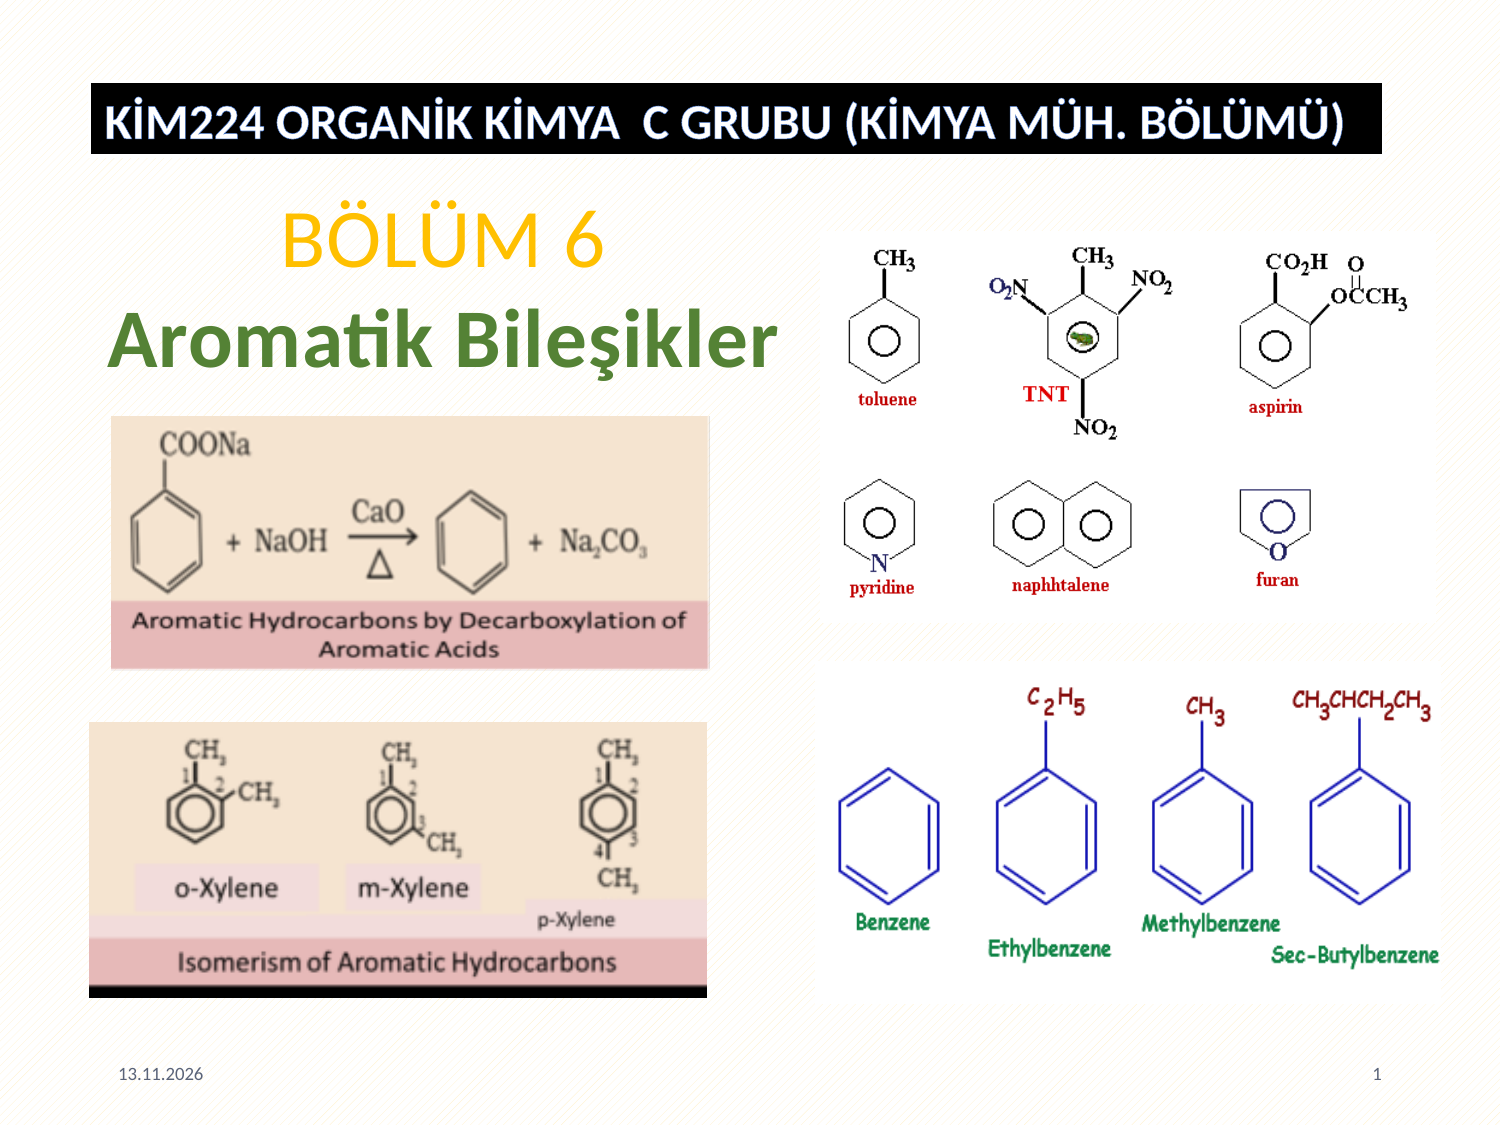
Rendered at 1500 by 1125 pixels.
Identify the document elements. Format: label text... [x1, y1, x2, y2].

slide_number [103, 1042, 441, 1103]
picture [820, 231, 1436, 623]
text_box BÖLÜM 6 Aromatik Bileşikler [98, 185, 791, 385]
picture [111, 416, 712, 679]
slide_number 1 [1059, 1042, 1397, 1103]
text_box KİM224 ORGANİK KİMYA C GRUBU (KİMYA MÜH. BÖLÜMÜ) [88, 80, 1385, 158]
picture [815, 661, 1441, 1004]
picture [89, 722, 707, 999]
